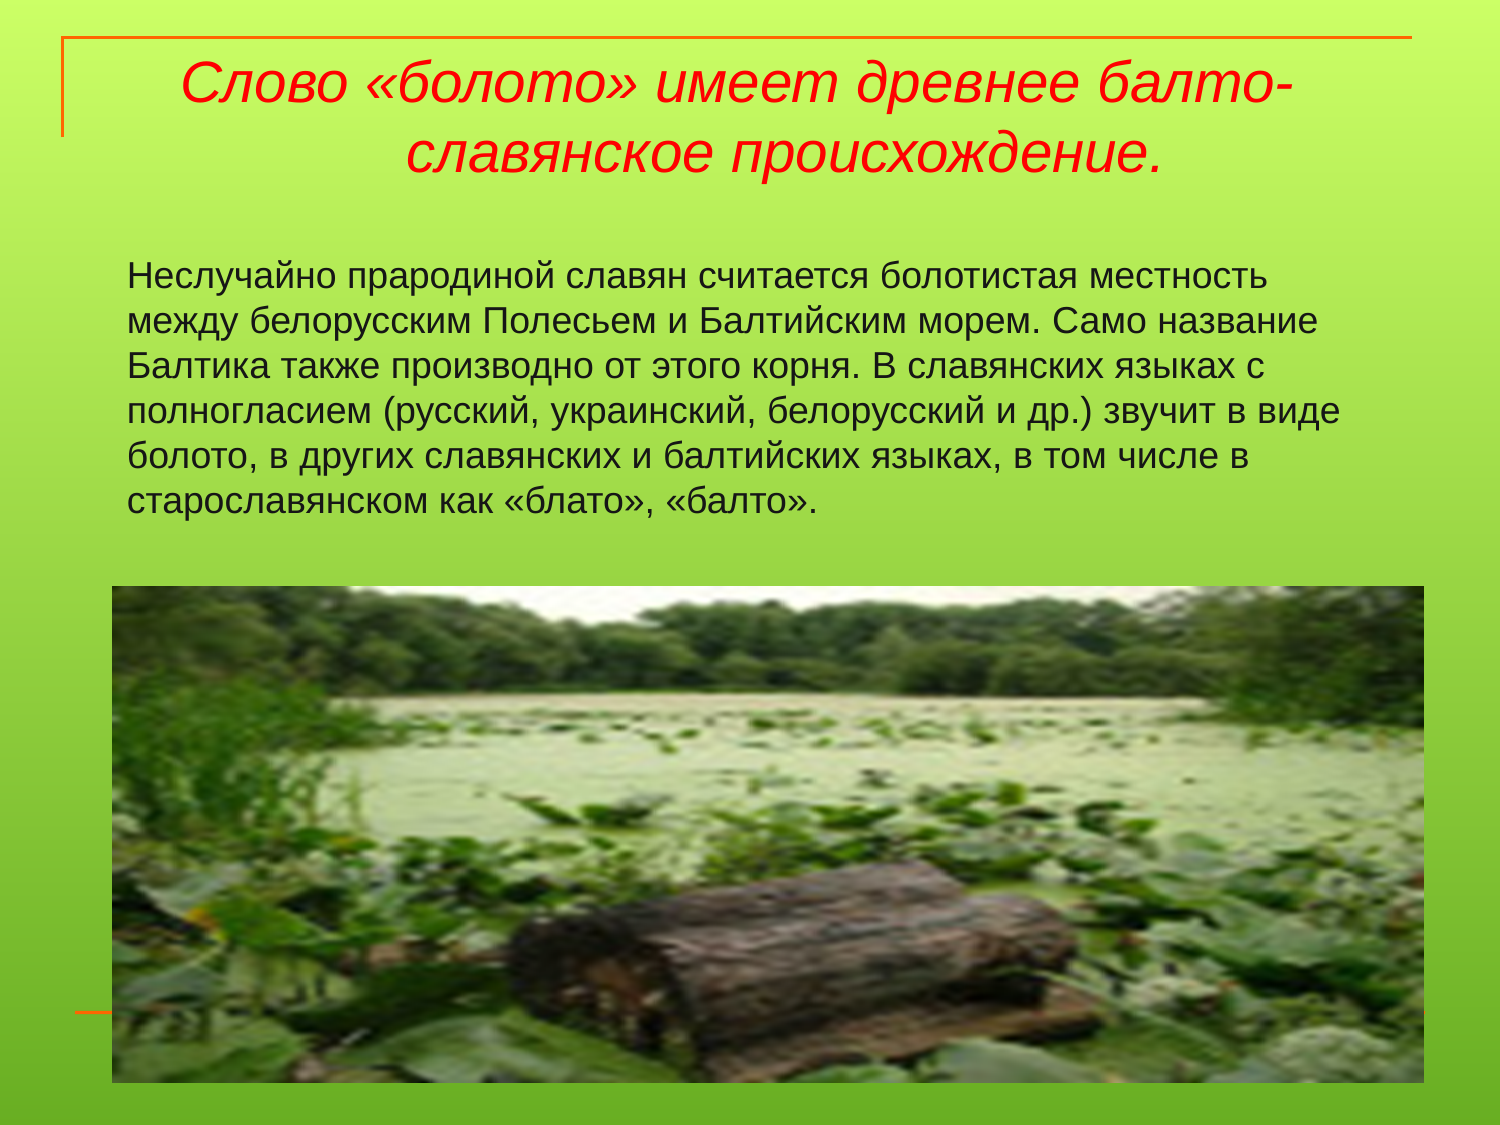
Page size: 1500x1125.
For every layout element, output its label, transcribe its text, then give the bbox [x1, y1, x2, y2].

title Слово «болото» имеет древнее балто- славянское происхождение. [163, 81, 1426, 185]
picture [112, 586, 1425, 1083]
text_box Неслучайно прародиной славян считается болотистая местность между белорусским Полесьем и Балтийским морем. Само название Балтика также производно от этого корня. В славянских языках с полногласием (русский, украинский, белорусский и др.) звучит в виде болото, в других славянских и балтийских языках, в том числе в старославянском как «блато», «балто». [112, 243, 1400, 529]
